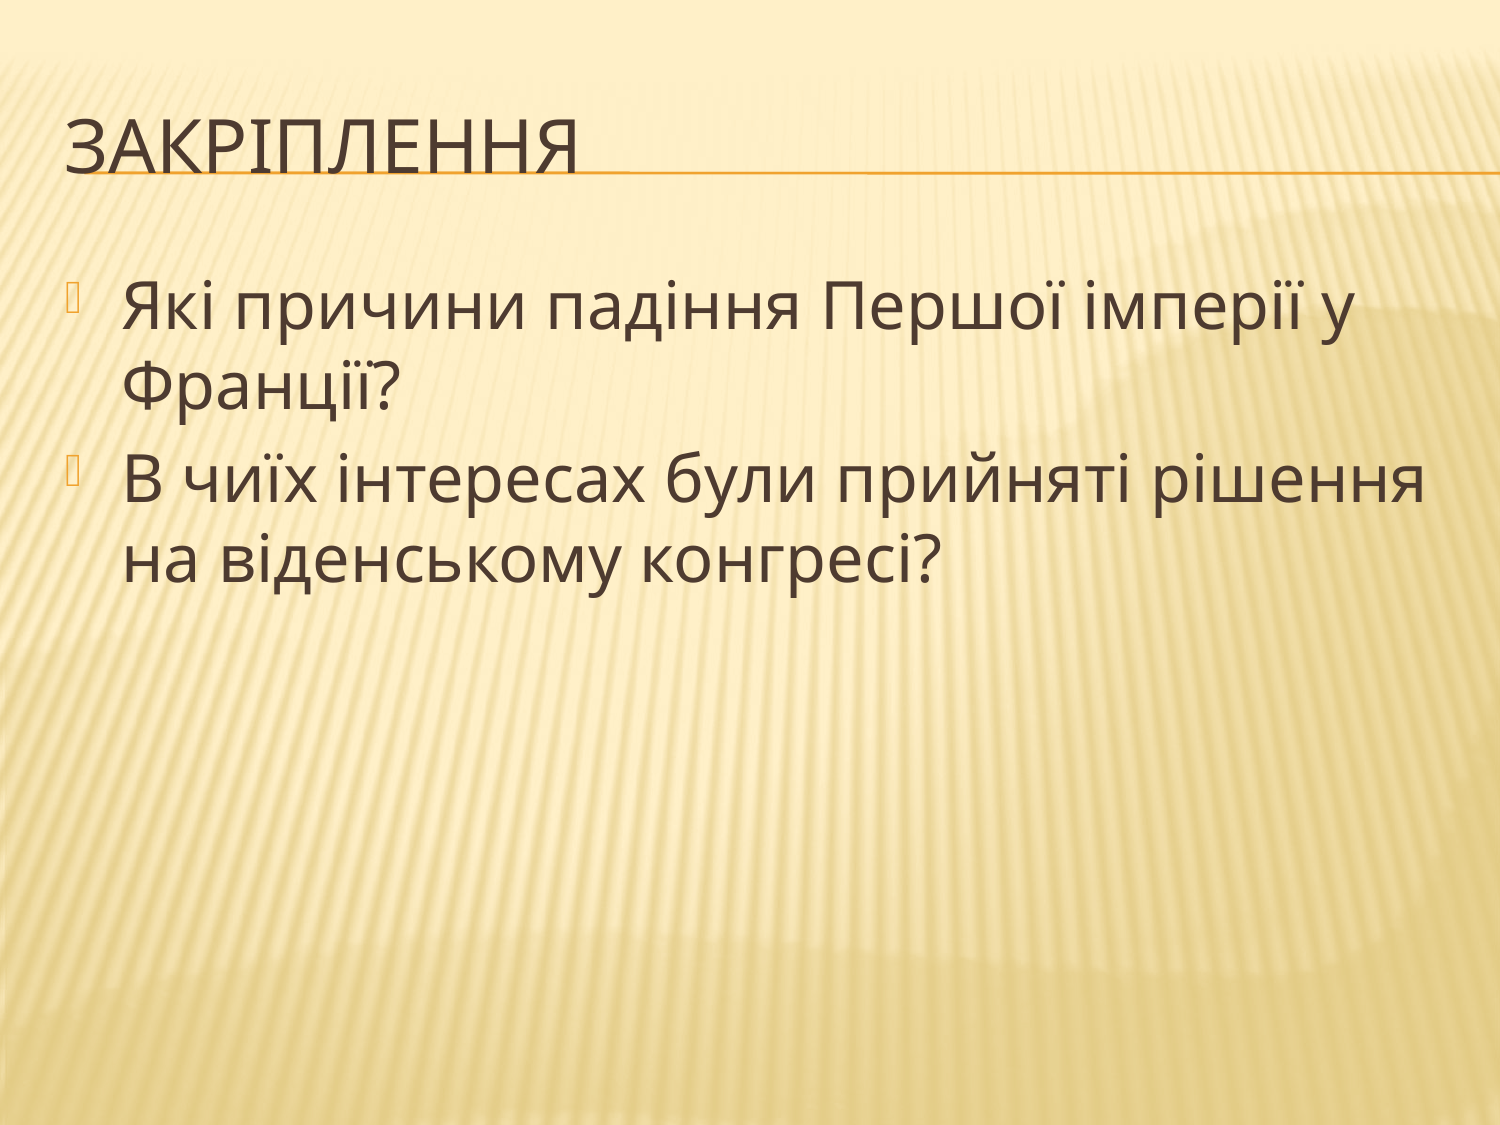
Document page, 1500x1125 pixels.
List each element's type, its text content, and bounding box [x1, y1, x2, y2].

title Закріплення [50, 75, 1475, 213]
list Які причини падіння Першої імперії у Франції? В чиїх інтересах були прийняті рішення на віденському конгресі? [49, 254, 1476, 998]
